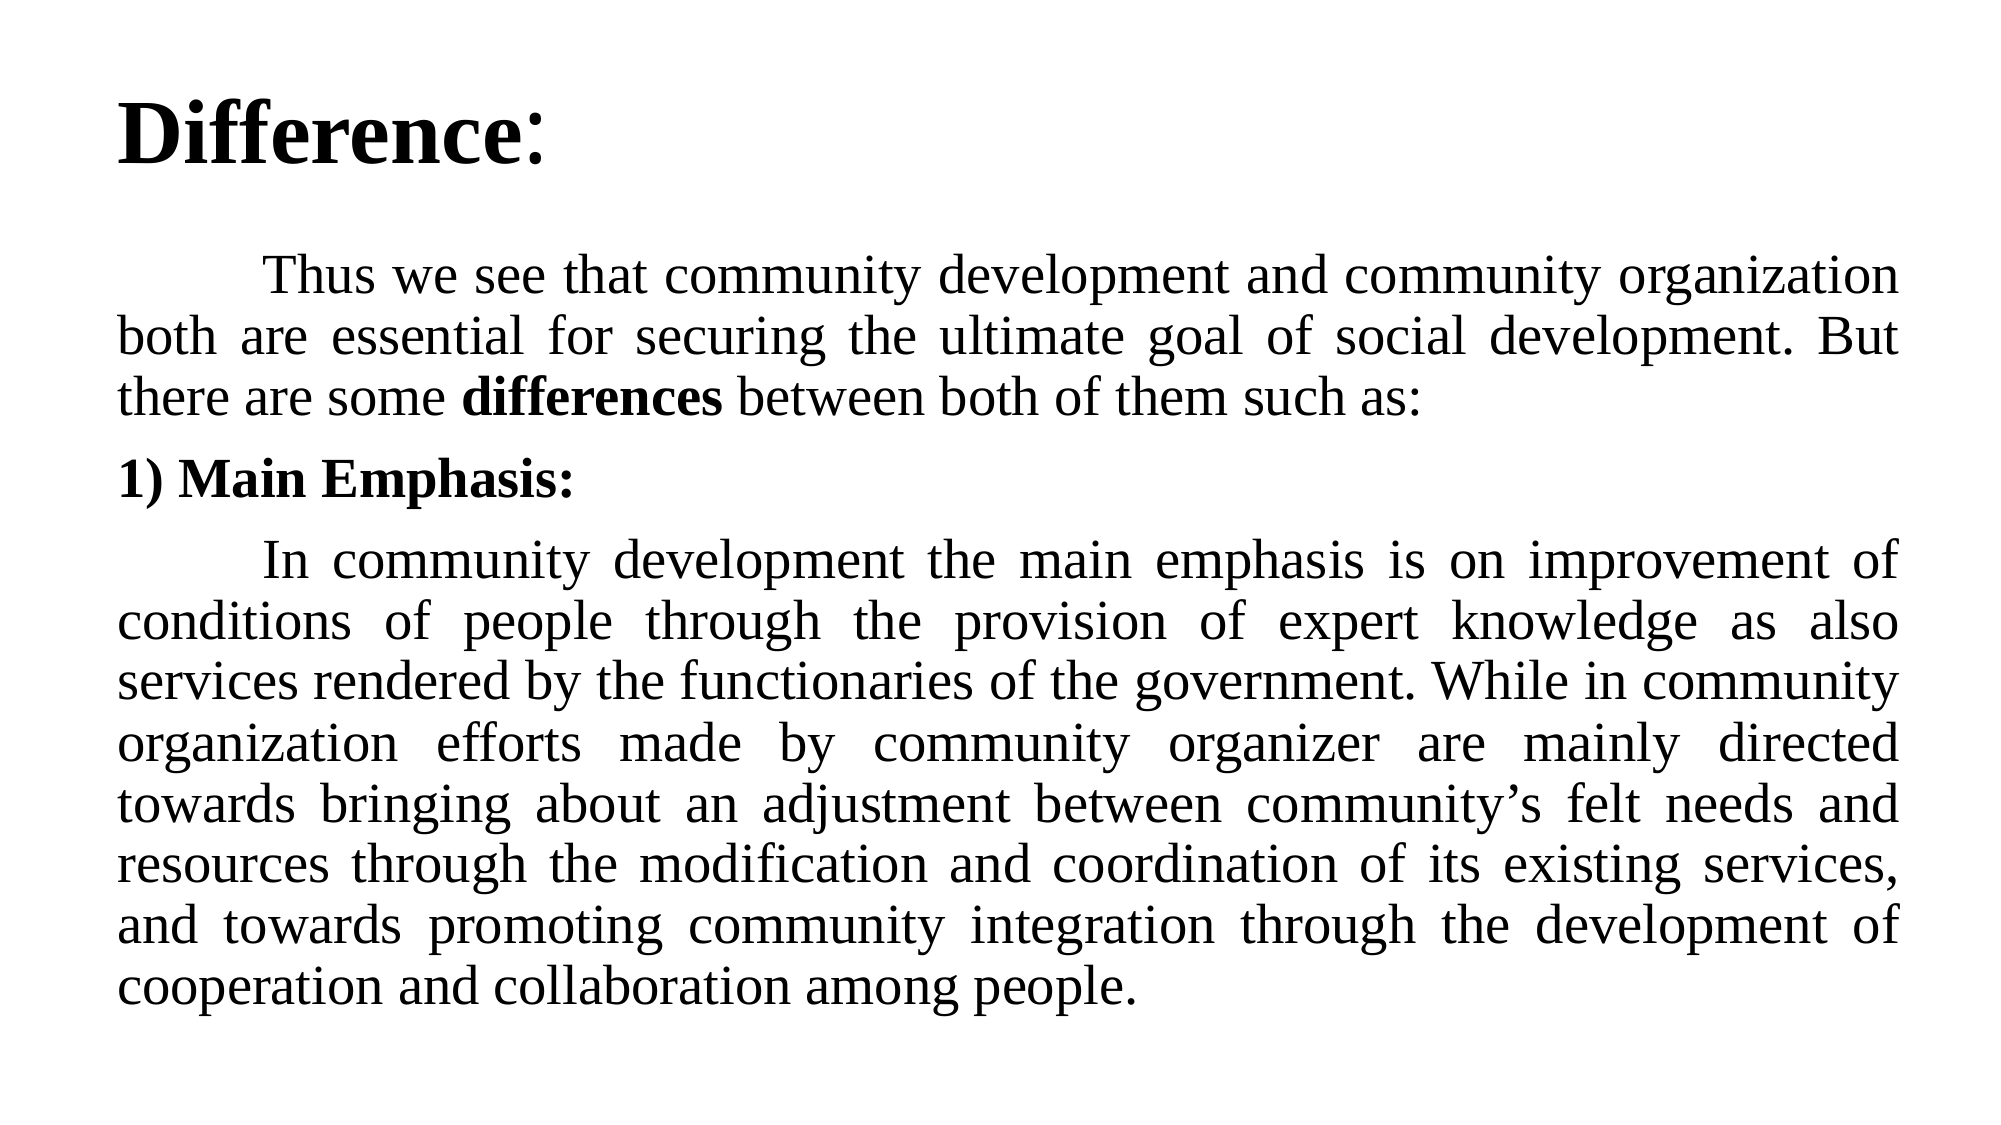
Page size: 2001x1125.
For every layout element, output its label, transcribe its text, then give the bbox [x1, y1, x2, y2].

title Difference: [102, 59, 1863, 209]
list Thus we see that community development and community organization both are essential for securing the ultimate goal of social development. But there are some differences between both of them such as: 1) Main Emphasis: In community development the main emphasis is on improvement of conditions of people through the provision of expert knowledge as also services rendered by the functionaries of the government. While in community organization efforts made by community organizer are mainly directed towards bringing about an adjustment between community’s felt needs and resources through the modification and coordination of its existing services, and towards promoting community integration through the development of cooperation and collaboration among people. [102, 237, 1916, 1027]
